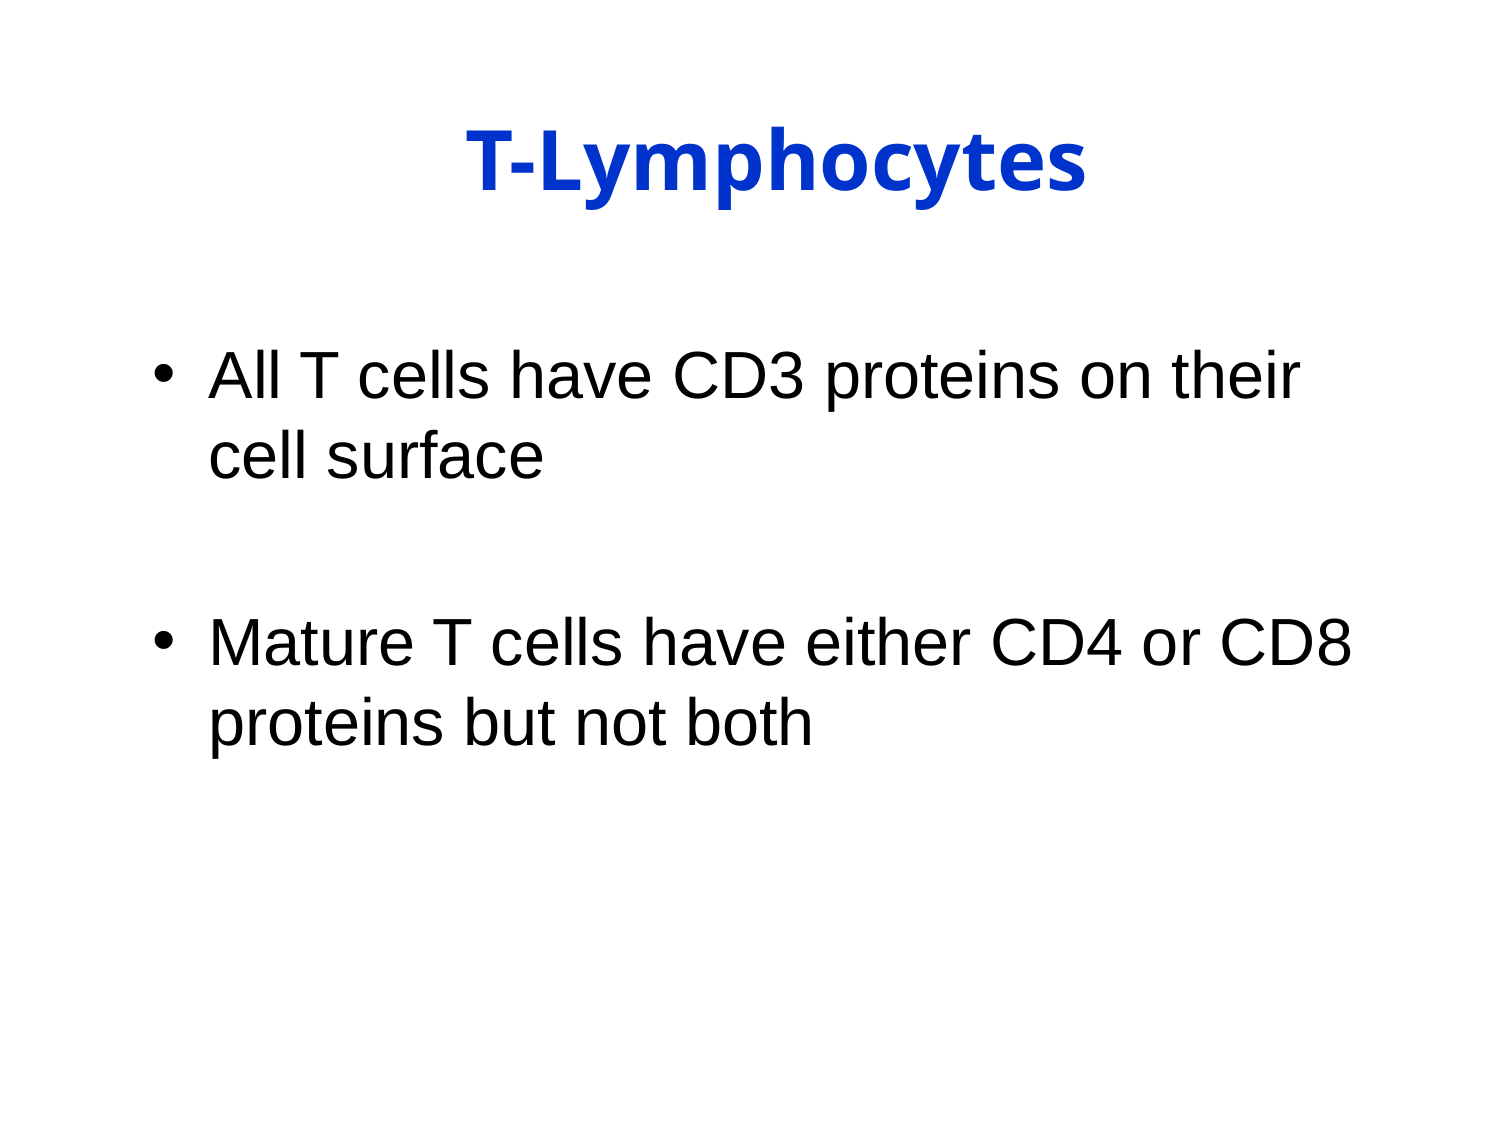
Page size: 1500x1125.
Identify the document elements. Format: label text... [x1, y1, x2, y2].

text_box All T cells have CD3 proteins on their cell surface Mature T cells have either CD4 or CD8 proteins but not both [137, 324, 1413, 1000]
text_box T-Lymphocytes [137, 99, 1416, 273]
